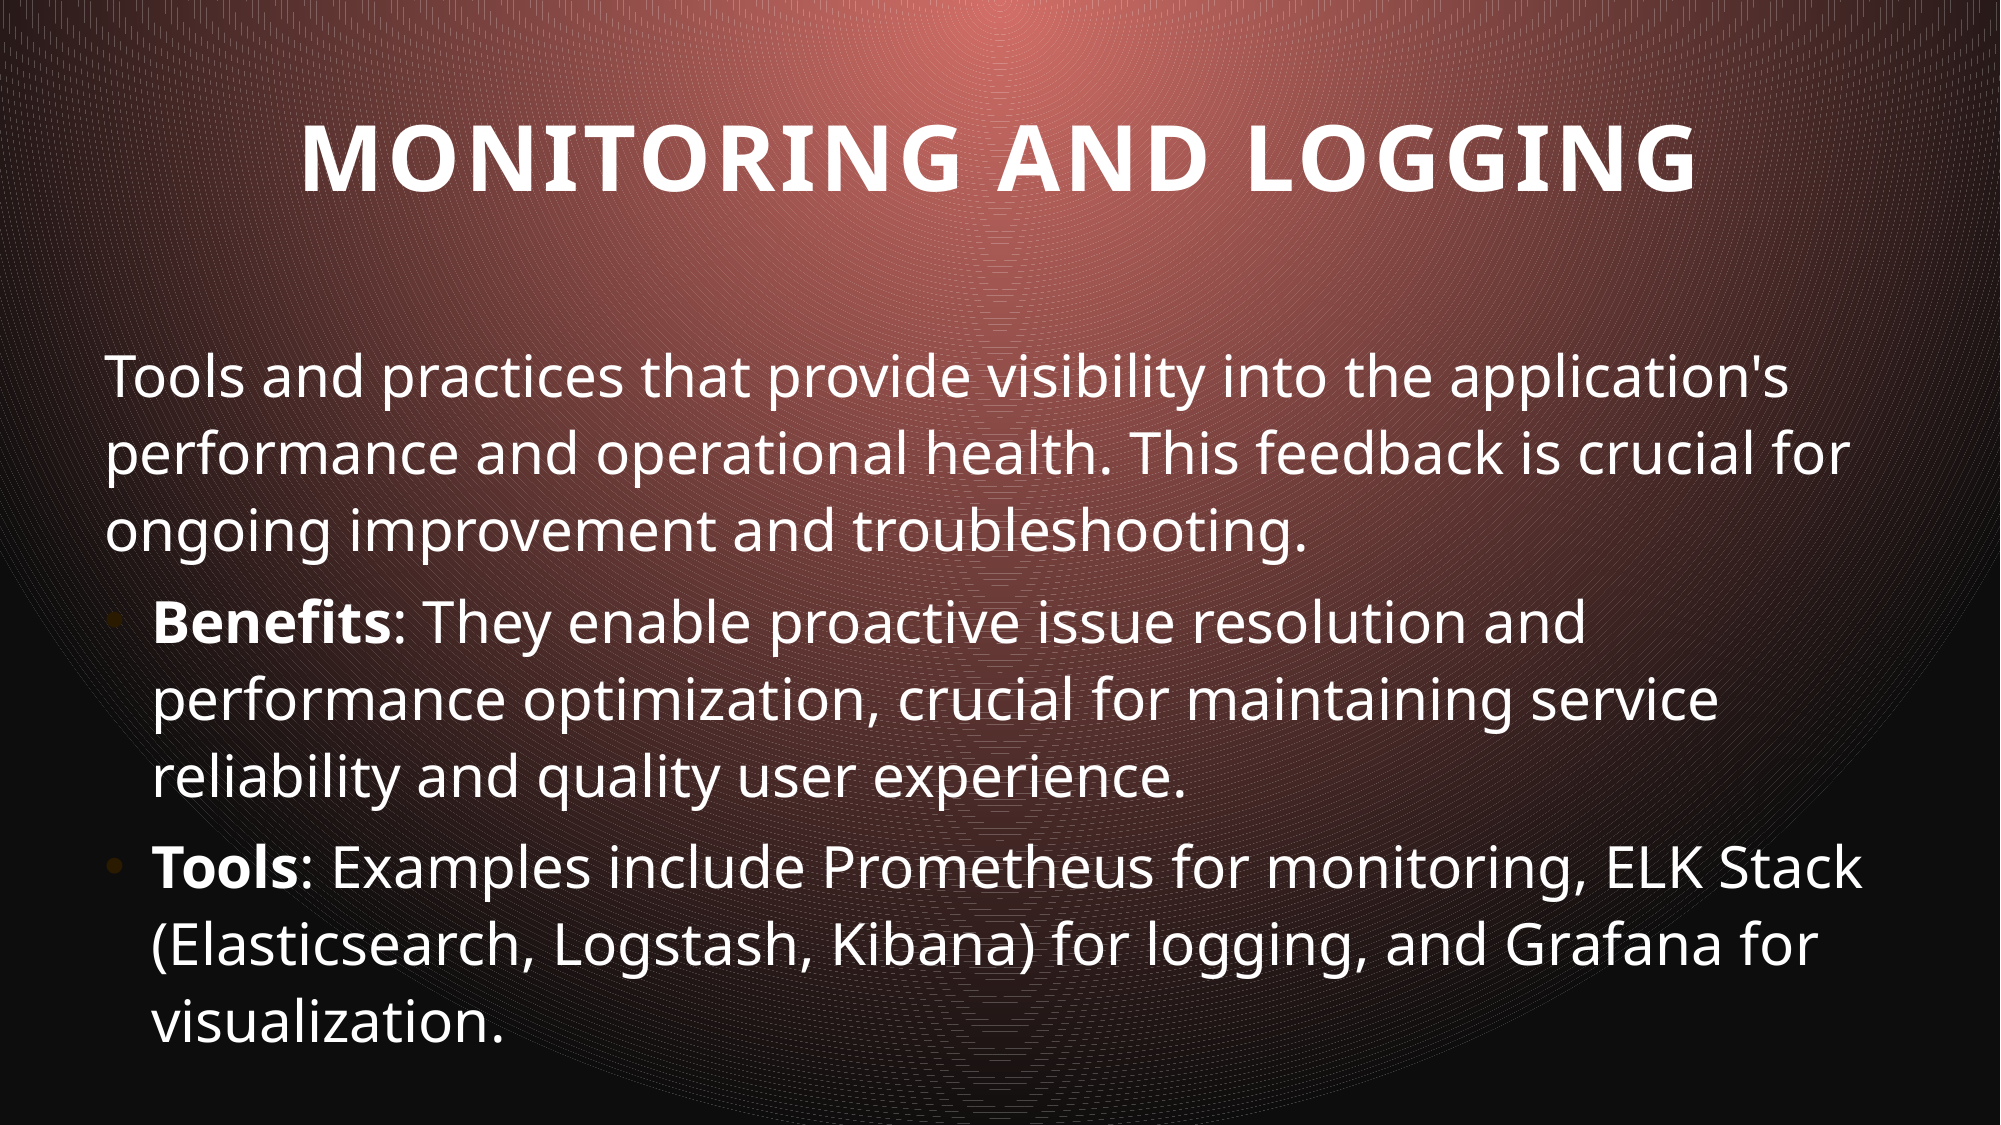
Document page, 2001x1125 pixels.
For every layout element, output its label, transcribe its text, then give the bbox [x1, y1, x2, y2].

title Monitoring and Logging [249, 33, 1750, 219]
subtitle Tools and practices that provide visibility into the application's performance and operational health. This feedback is crucial for ongoing improvement and troubleshooting. Benefits: They enable proactive issue resolution and performance optimization, crucial for maintaining service reliability and quality user experience. Tools: Examples include Prometheus for monitoring, ELK Stack (Elasticsearch, Logstash, Kibana) for logging, and Grafana for visualization. [89, 325, 1897, 863]
